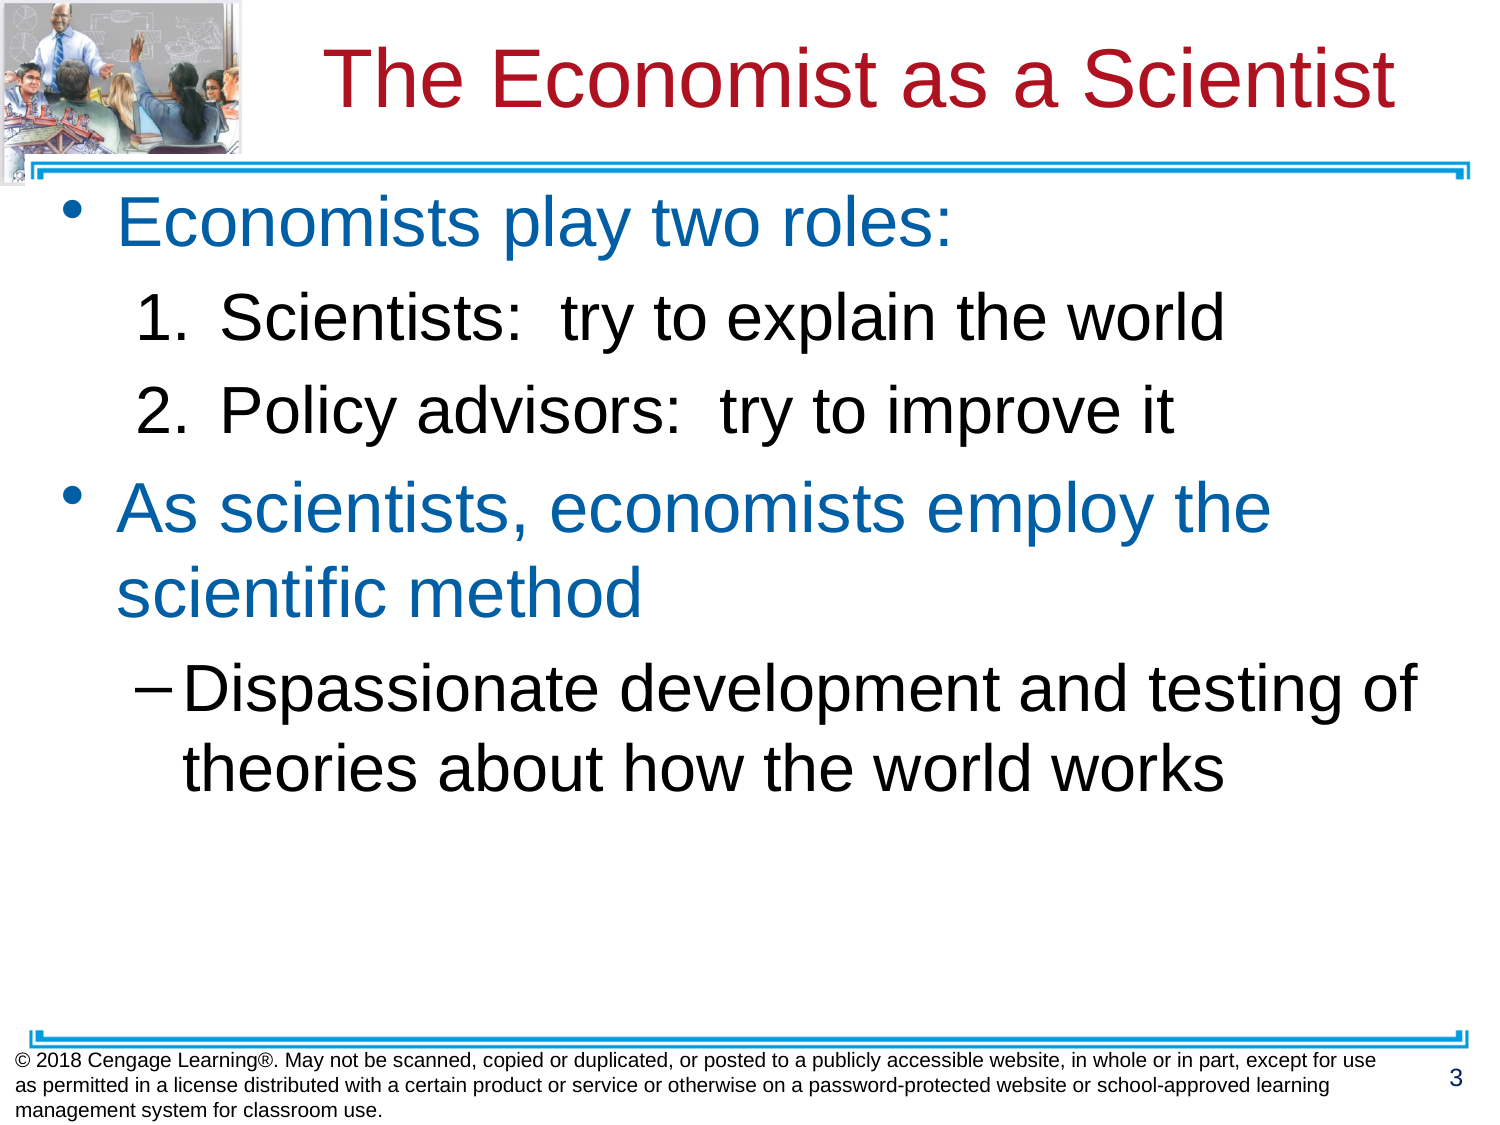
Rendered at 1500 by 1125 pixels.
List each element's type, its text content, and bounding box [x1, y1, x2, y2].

title The Economist as a Scientist [219, 16, 1500, 158]
list Economists play two roles: Scientists: try to explain the world Policy advisors: try to improve it As scientists, economists employ the scientific method Dispassionate development and testing of theories about how the world works [45, 168, 1455, 1055]
picture [0, 0, 1475, 186]
picture [25, 1024, 45, 1043]
footer © 2018 Cengage Learning®. May not be scanned, copied or duplicated, or posted to a publicly accessible website, in whole or in part, except for use as permitted in a license distributed with a certain product or service or otherwise on a password-protected website or school-approved learning management system for classroom use. [0, 1043, 1412, 1125]
picture [1455, 1024, 1475, 1053]
slide_number 3 [1412, 1052, 1500, 1117]
